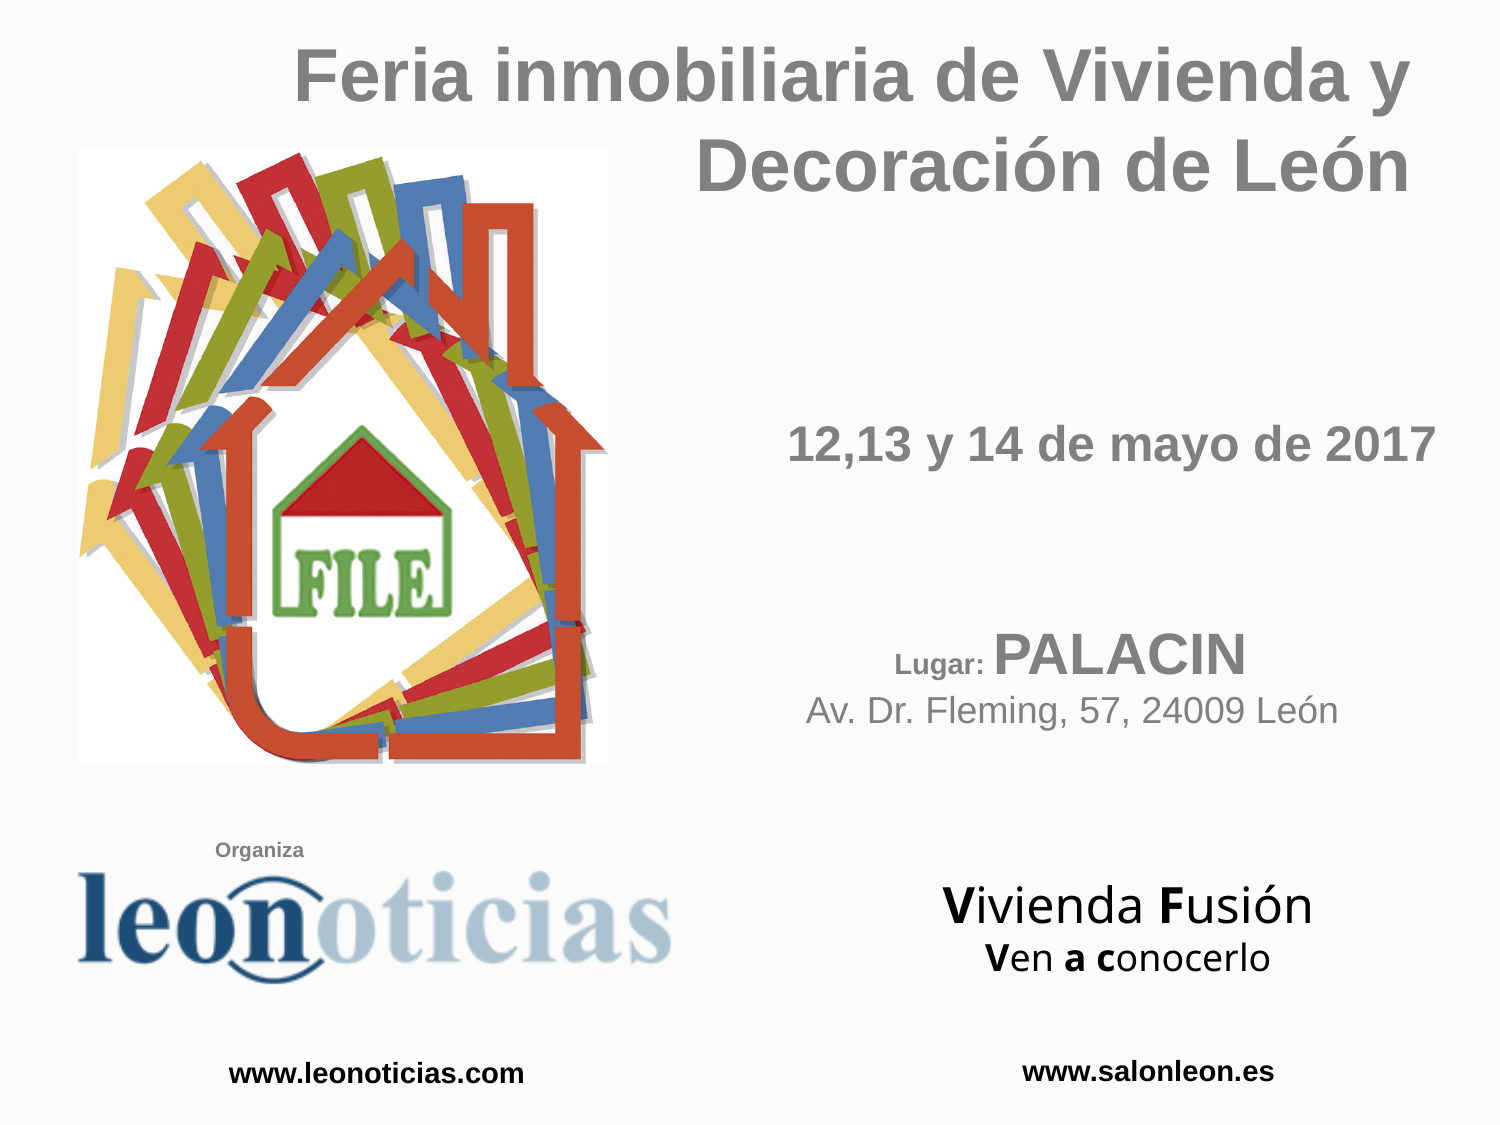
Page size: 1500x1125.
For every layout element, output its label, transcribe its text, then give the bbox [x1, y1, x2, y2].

text_box Vivienda Fusión Ven a conocerlo [804, 866, 1453, 987]
picture [78, 148, 609, 764]
text_box 12,13 y 14 de mayo de 2017 [613, 403, 1453, 479]
text_box Feria inmobiliaria de Vivienda y Decoración de León [74, 19, 1428, 214]
text_box Lugar: PALACIN Av. Dr. Fleming, 57, 24009 León [613, 608, 1500, 739]
picture [74, 869, 680, 987]
text_box www.leonoticias.com [0, 1046, 1054, 1097]
text_box Organiza [0, 829, 319, 869]
text_box www.salonleon.es [472, 1044, 1500, 1095]
